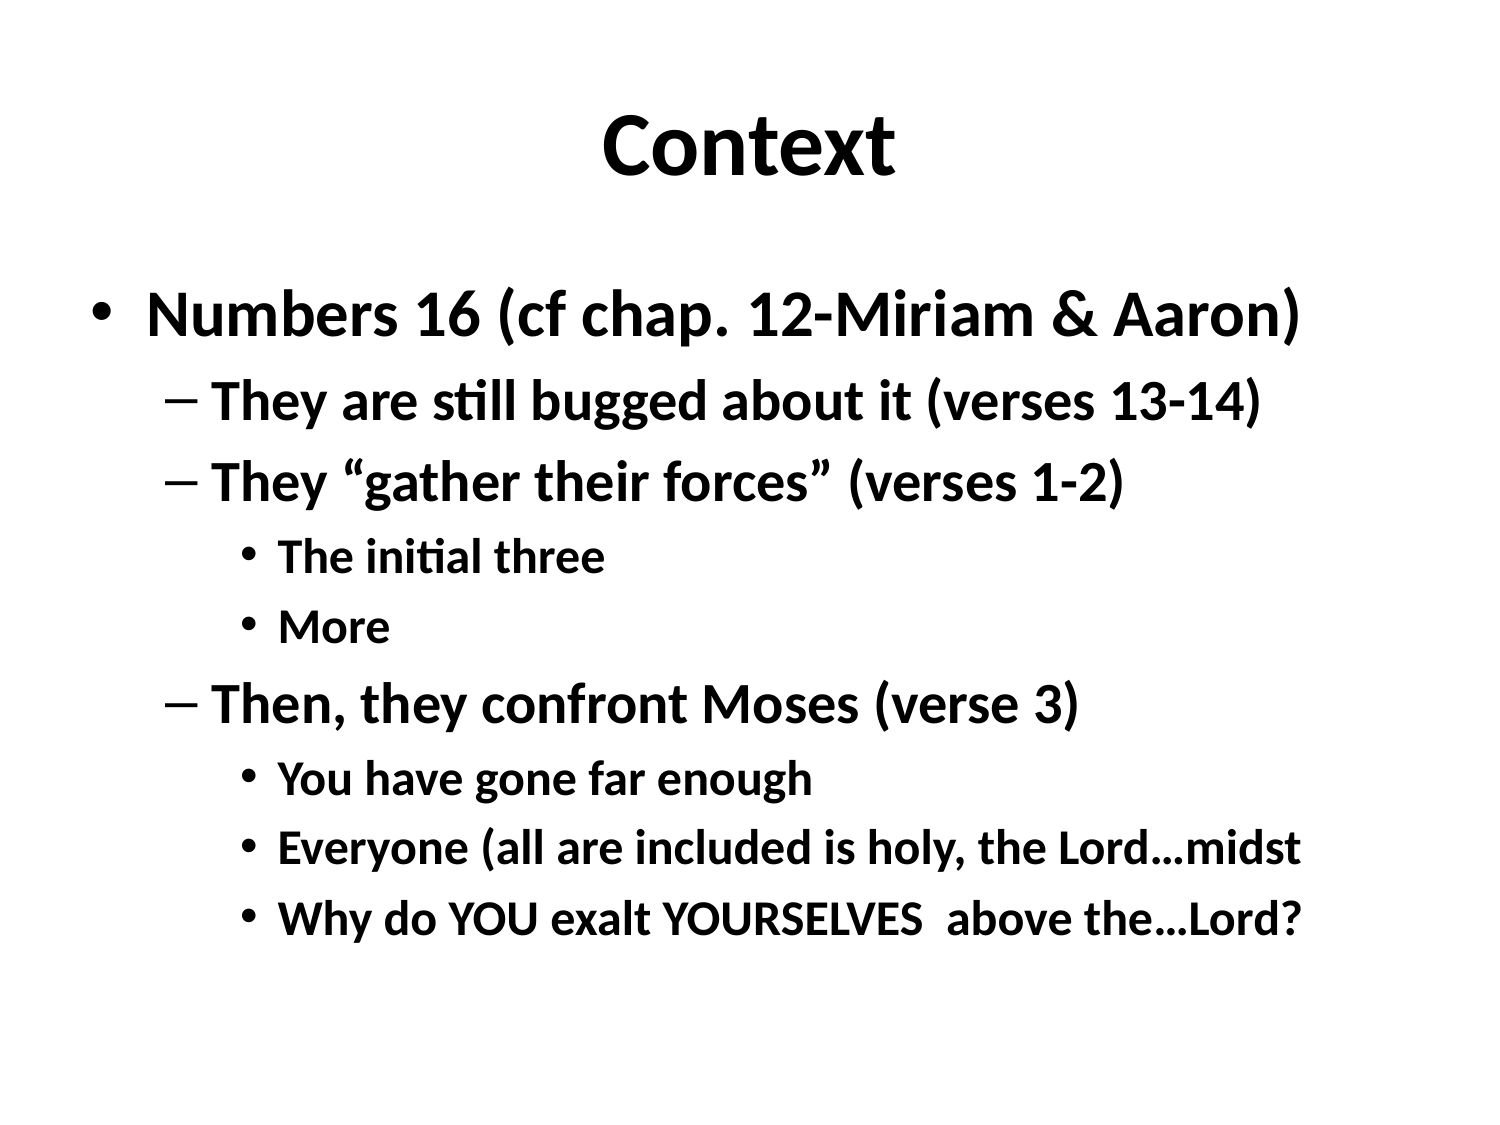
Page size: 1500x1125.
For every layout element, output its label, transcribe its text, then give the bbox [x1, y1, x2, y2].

title Context [75, 45, 1425, 233]
list Numbers 16 (cf chap. 12-Miriam & Aaron) They are still bugged about it (verses 13-14) They “gather their forces” (verses 1-2) The initial three More Then, they confront Moses (verse 3) You have gone far enough Everyone (all are included is holy, the Lord…midst Why do YOU exalt YOURSELVES above the…Lord? [75, 262, 1425, 1100]
